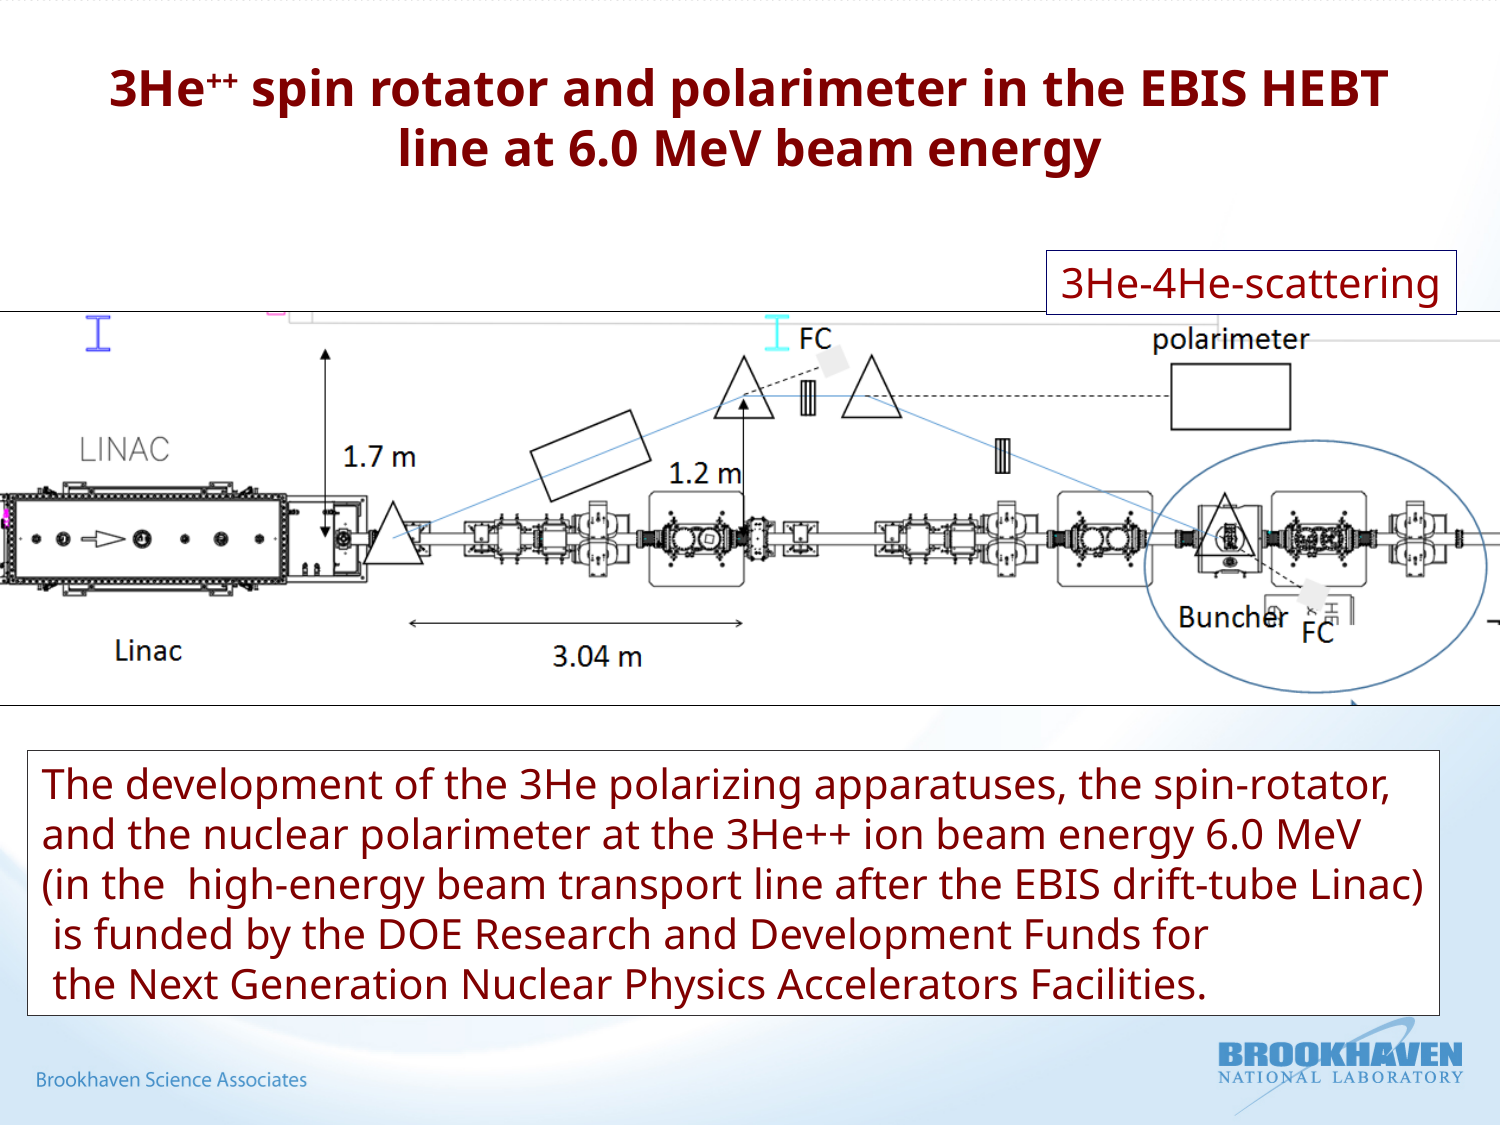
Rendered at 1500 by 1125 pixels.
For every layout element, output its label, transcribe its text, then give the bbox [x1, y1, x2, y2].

picture [0, 0, 1500, 311]
text_box The development of the 3He polarizing apparatuses, the spin-rotator, and the nuclear polarimeter at the 3He++ ion beam energy 6.0 MeV (in the high-energy beam transport line after the EBIS drift-tube Linac) is funded by the DOE Research and Development Funds for the Next Generation Nuclear Physics Accelerators Facilities. [26, 750, 1440, 1015]
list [0, 311, 1500, 706]
text_box 3He-4He-scattering [1045, 249, 1457, 310]
picture [0, 706, 1500, 1125]
text_box 3He++ spin rotator and polarimeter in the EBIS HEBT line at 6.0 MeV beam energy [74, 45, 1425, 188]
